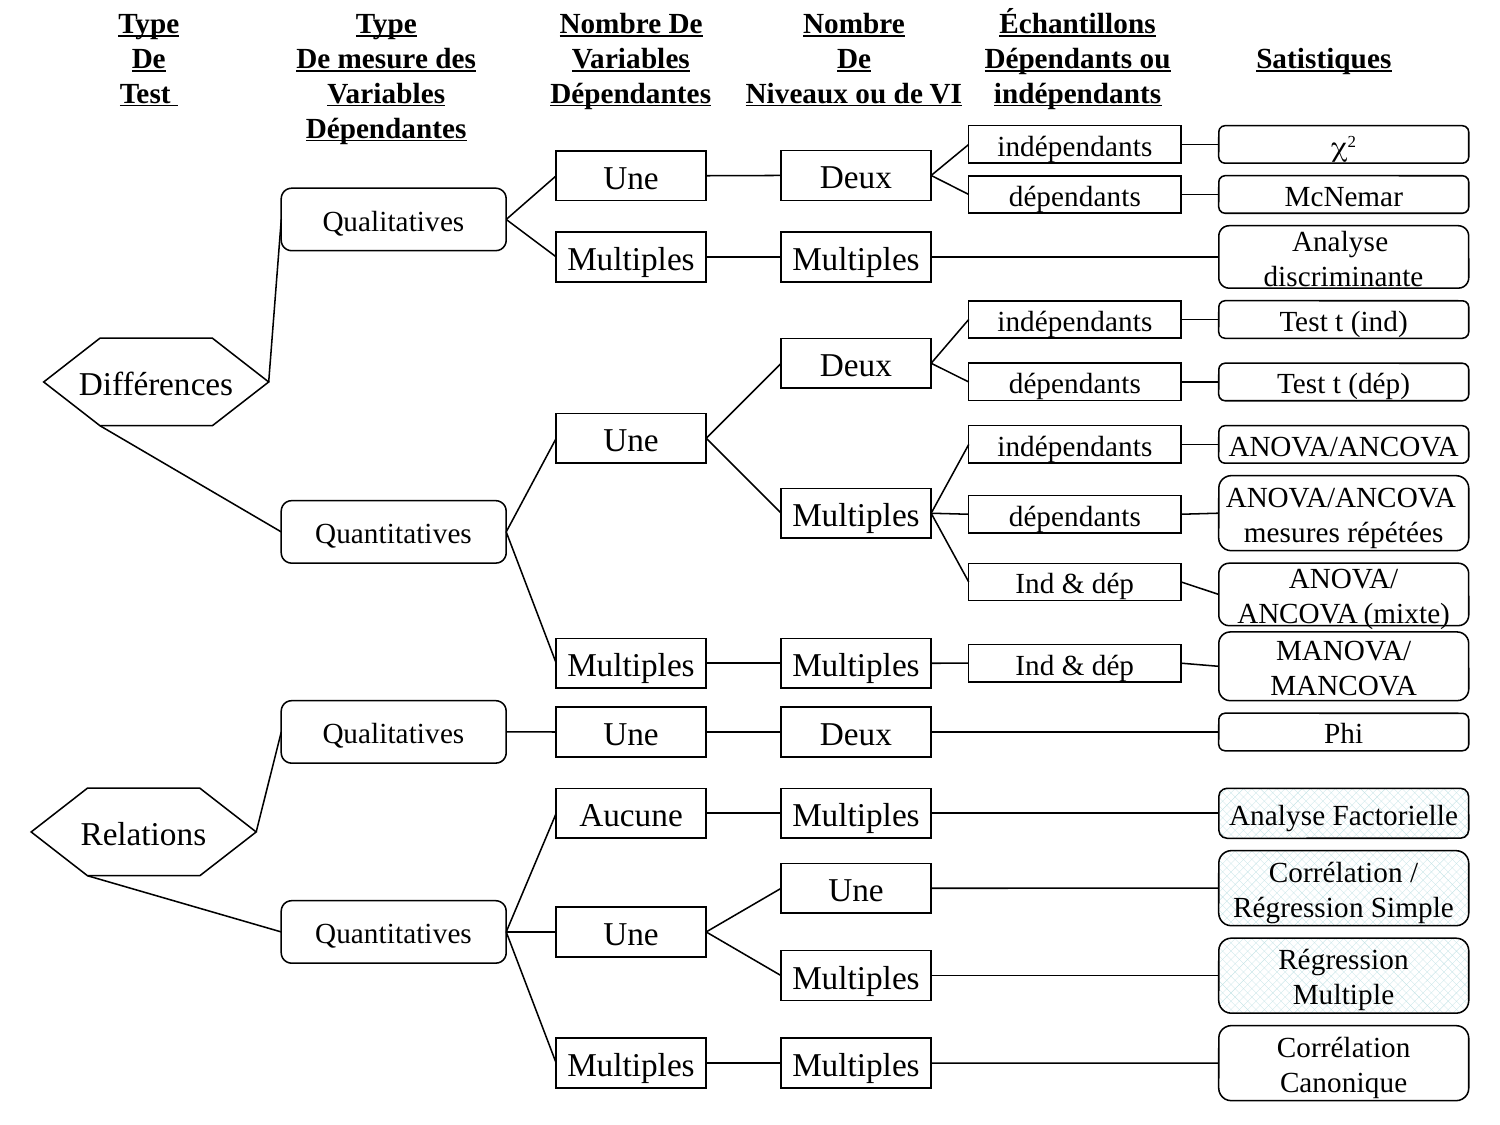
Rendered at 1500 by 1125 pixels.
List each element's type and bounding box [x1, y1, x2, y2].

text_box [30, 0, 1469, 1101]
